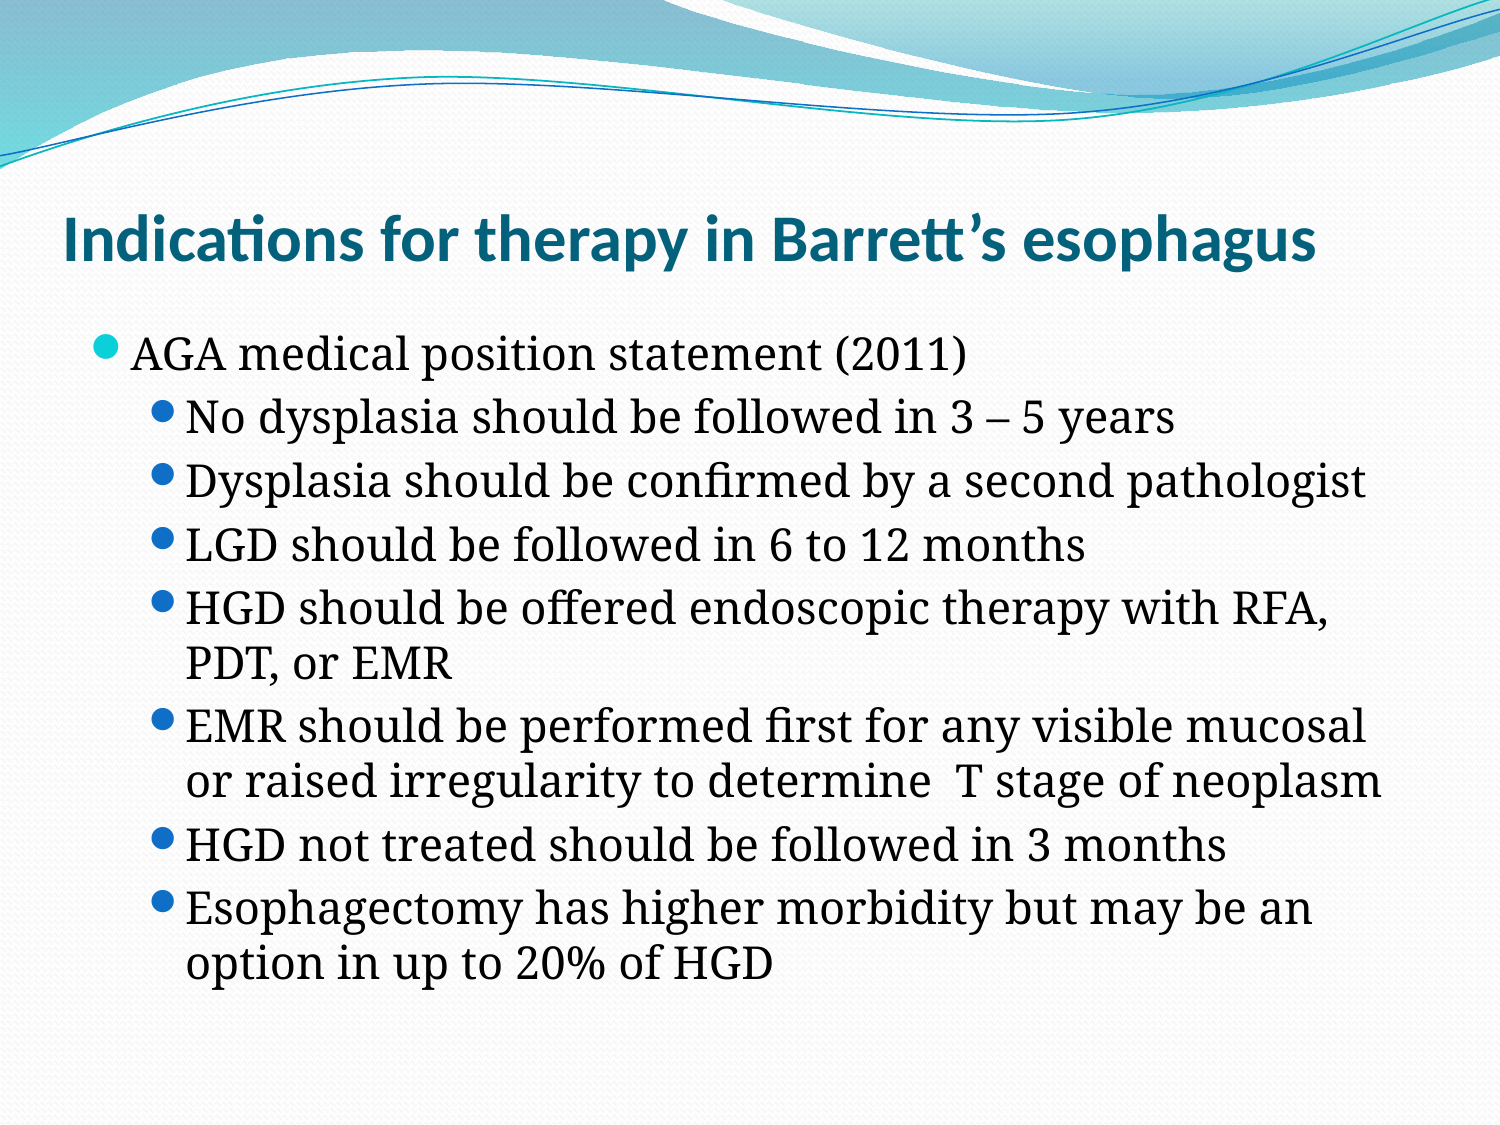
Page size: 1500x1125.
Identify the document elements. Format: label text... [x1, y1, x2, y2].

title Indications for therapy in Barrett’s esophagus [62, 87, 1413, 275]
list AGA medical position statement (2011) No dysplasia should be followed in 3 – 5 years Dysplasia should be confirmed by a second pathologist LGD should be followed in 6 to 12 months HGD should be offered endoscopic therapy with RFA, PDT, or EMR EMR should be performed first for any visible mucosal or raised irregularity to determine T stage of neoplasm HGD not treated should be followed in 3 months Esophagectomy has higher morbidity but may be an option in up to 20% of HGD [75, 317, 1425, 1038]
